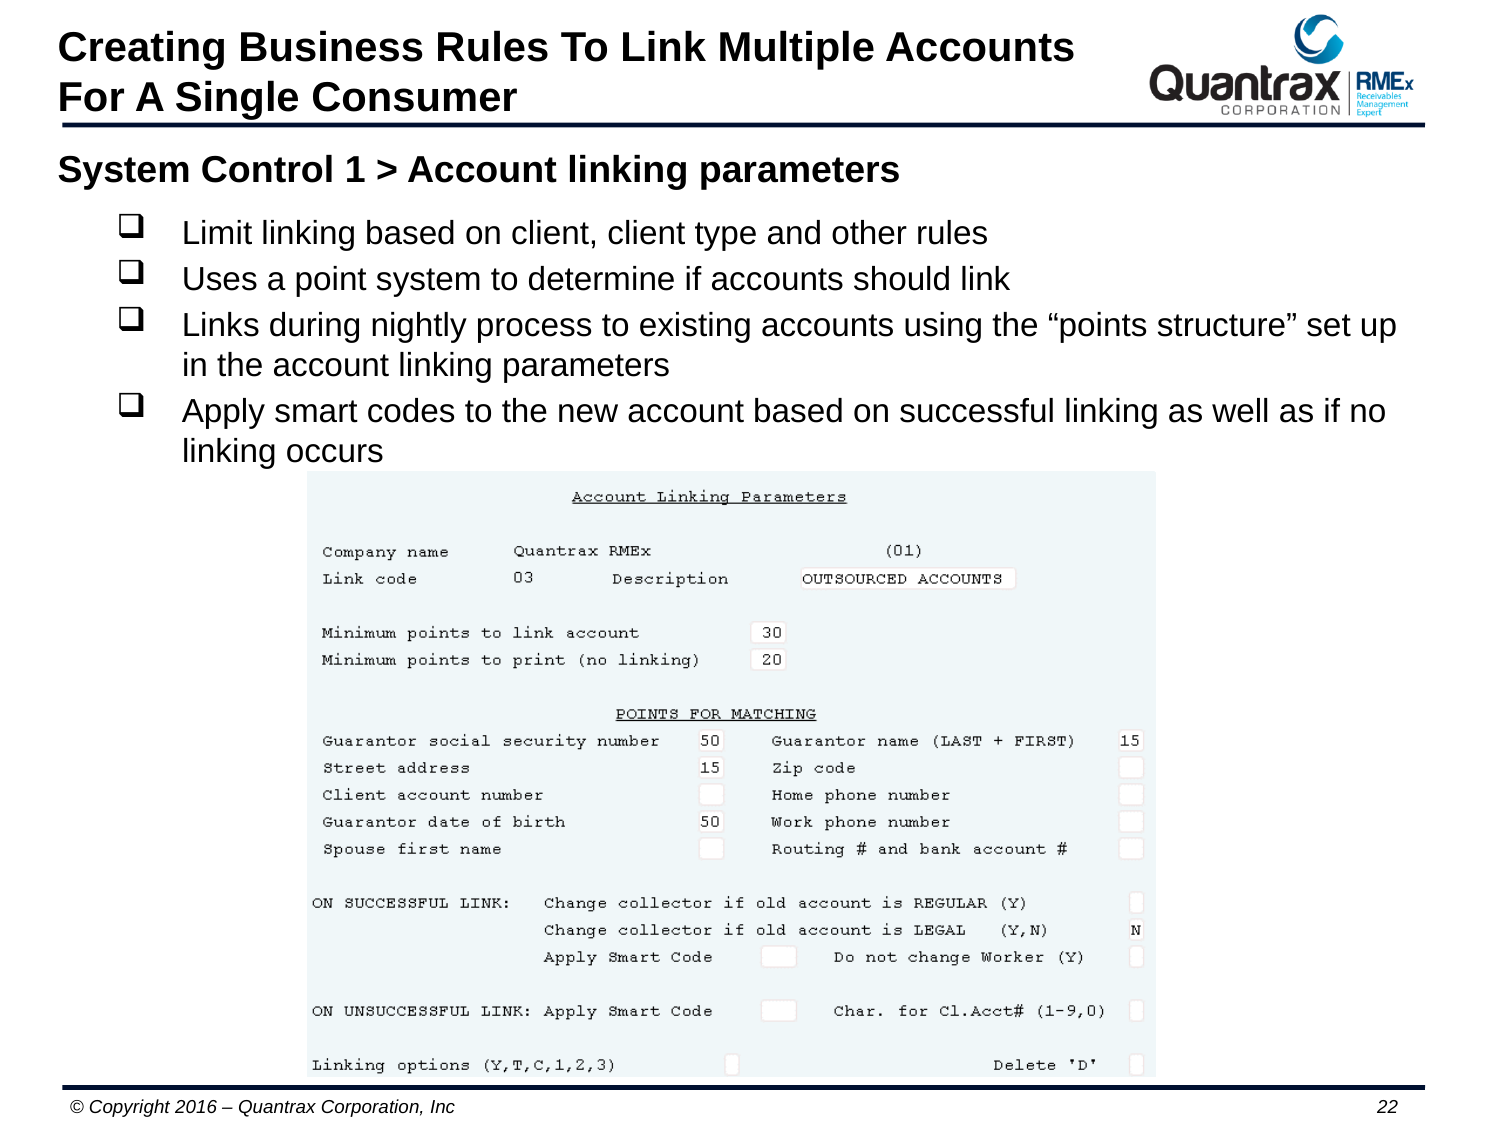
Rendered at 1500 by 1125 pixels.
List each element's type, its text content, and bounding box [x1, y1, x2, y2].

text_box System Control 1 > Account linking parameters [50, 137, 1438, 198]
text_box Limit linking based on client, client type and other rules Uses a point system to determine if accounts should link Links during nightly process to existing accounts using the “points structure” set up in the account linking parameters Apply smart codes to the new account based on successful linking as well as if no linking occurs [34, 203, 1435, 477]
picture [307, 471, 1156, 1077]
picture [1149, 12, 1414, 118]
slide_number 22 [1368, 1086, 1407, 1123]
text_box Creating Business Rules To Link Multiple Accounts For A Single Consumer [50, 12, 1138, 128]
